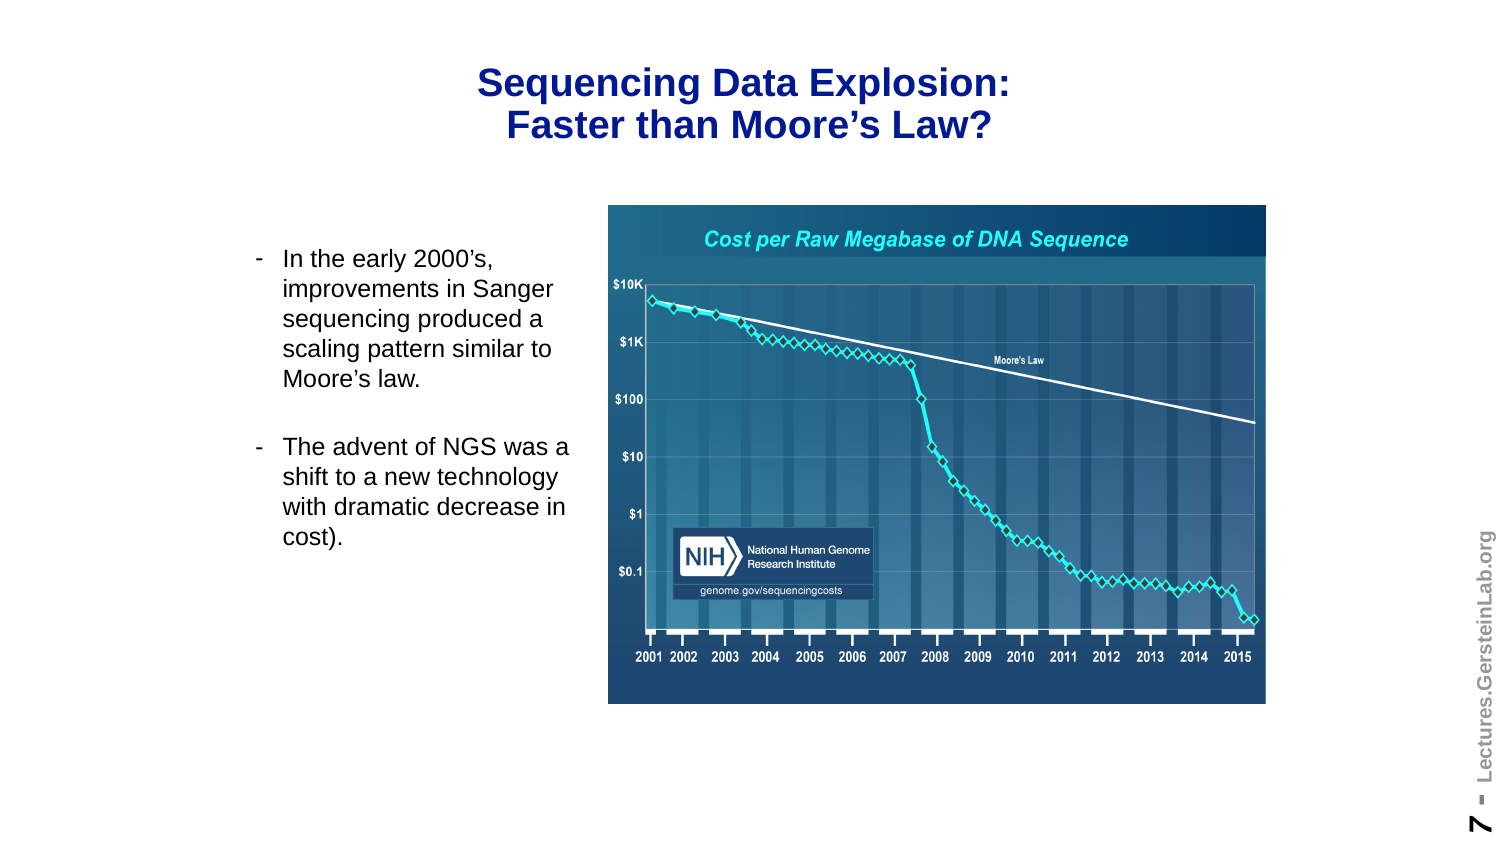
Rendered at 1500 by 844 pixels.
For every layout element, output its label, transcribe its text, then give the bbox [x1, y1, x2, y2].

picture [608, 204, 1266, 705]
text_box In the early 2000’s, improvements in Sanger sequencing produced a scaling pattern similar to Moore’s law. The advent of NGS was a shift to a new technology with dramatic decrease in cost). [202, 205, 609, 721]
title Sequencing Data Explosion: Faster than Moore’s Law? [271, 34, 1229, 175]
